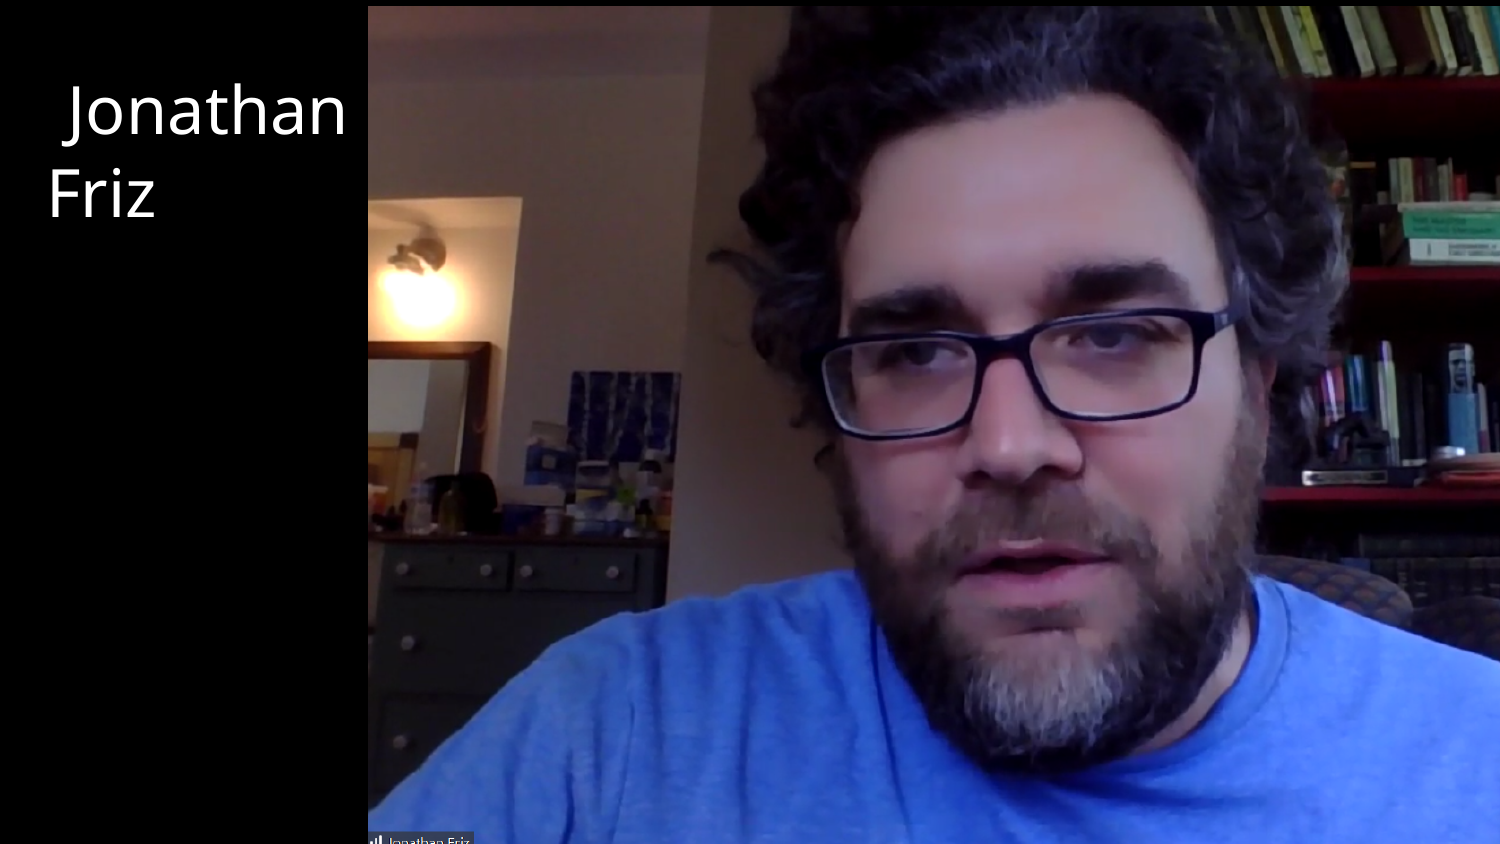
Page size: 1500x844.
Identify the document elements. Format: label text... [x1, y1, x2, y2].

list Jonathan Friz [37, 46, 363, 810]
picture [368, 5, 1500, 844]
